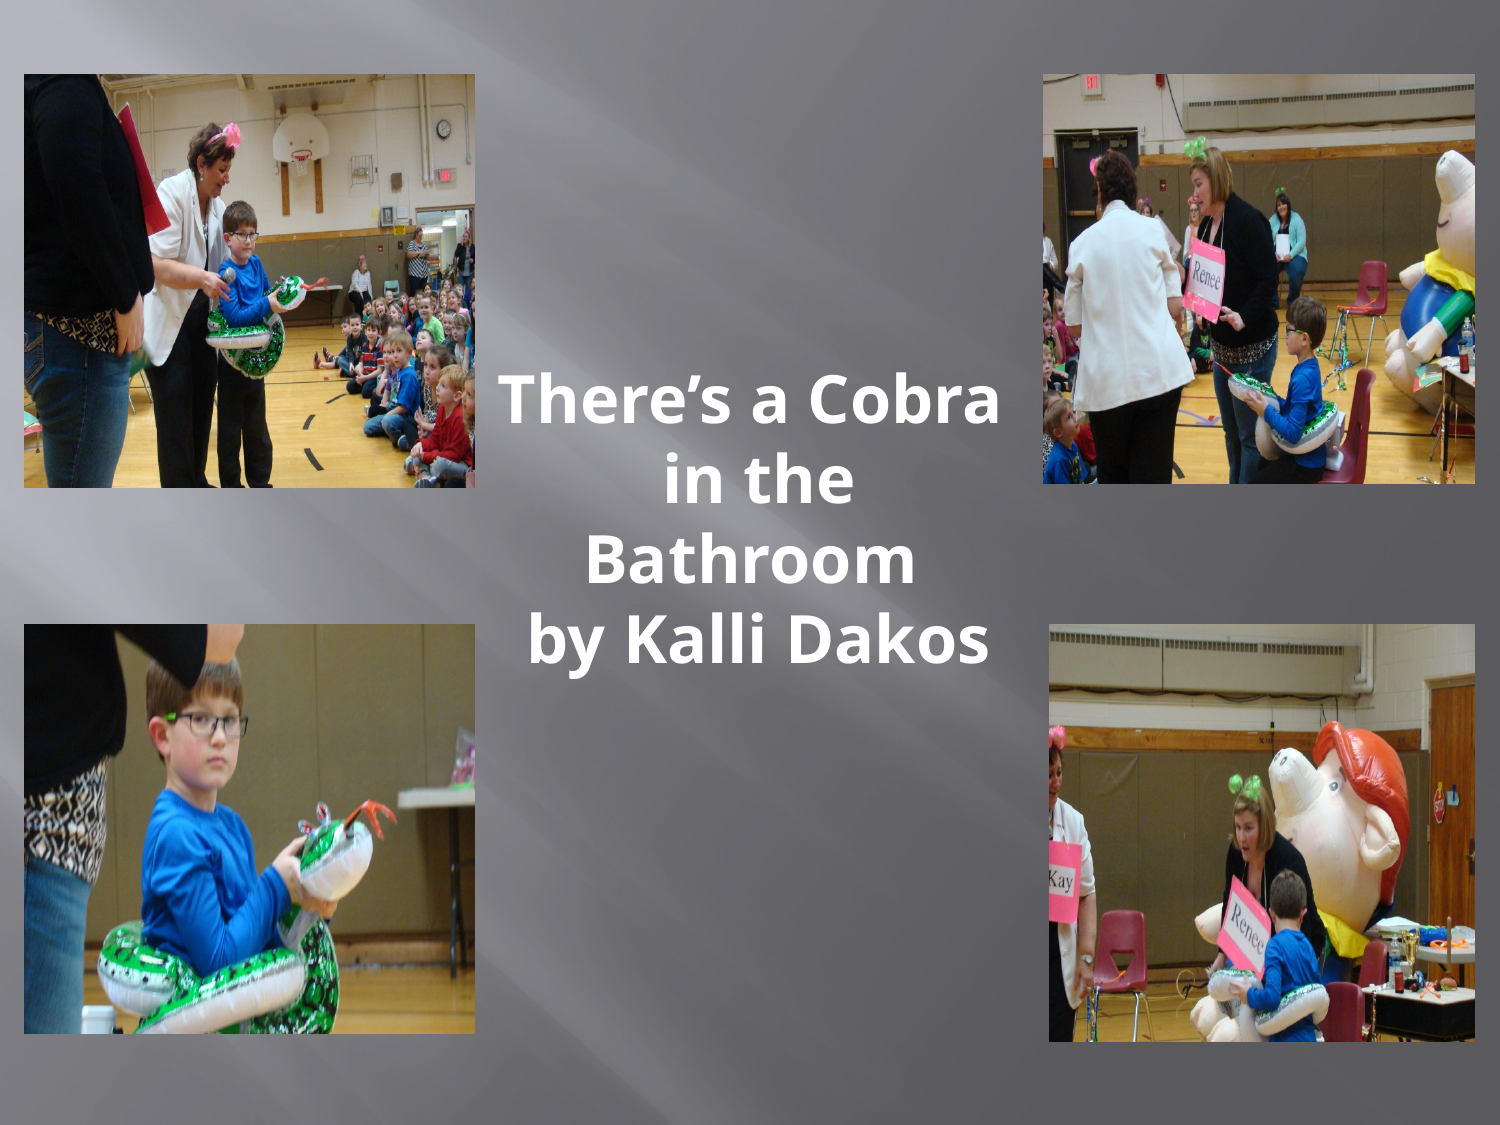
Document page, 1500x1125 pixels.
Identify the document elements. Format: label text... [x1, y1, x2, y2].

picture [24, 624, 476, 1034]
picture [1043, 74, 1476, 484]
picture [1049, 624, 1476, 1042]
text_box There’s a Cobra in the Bathroom by Kalli Dakos [477, 349, 1041, 775]
picture [24, 74, 476, 488]
